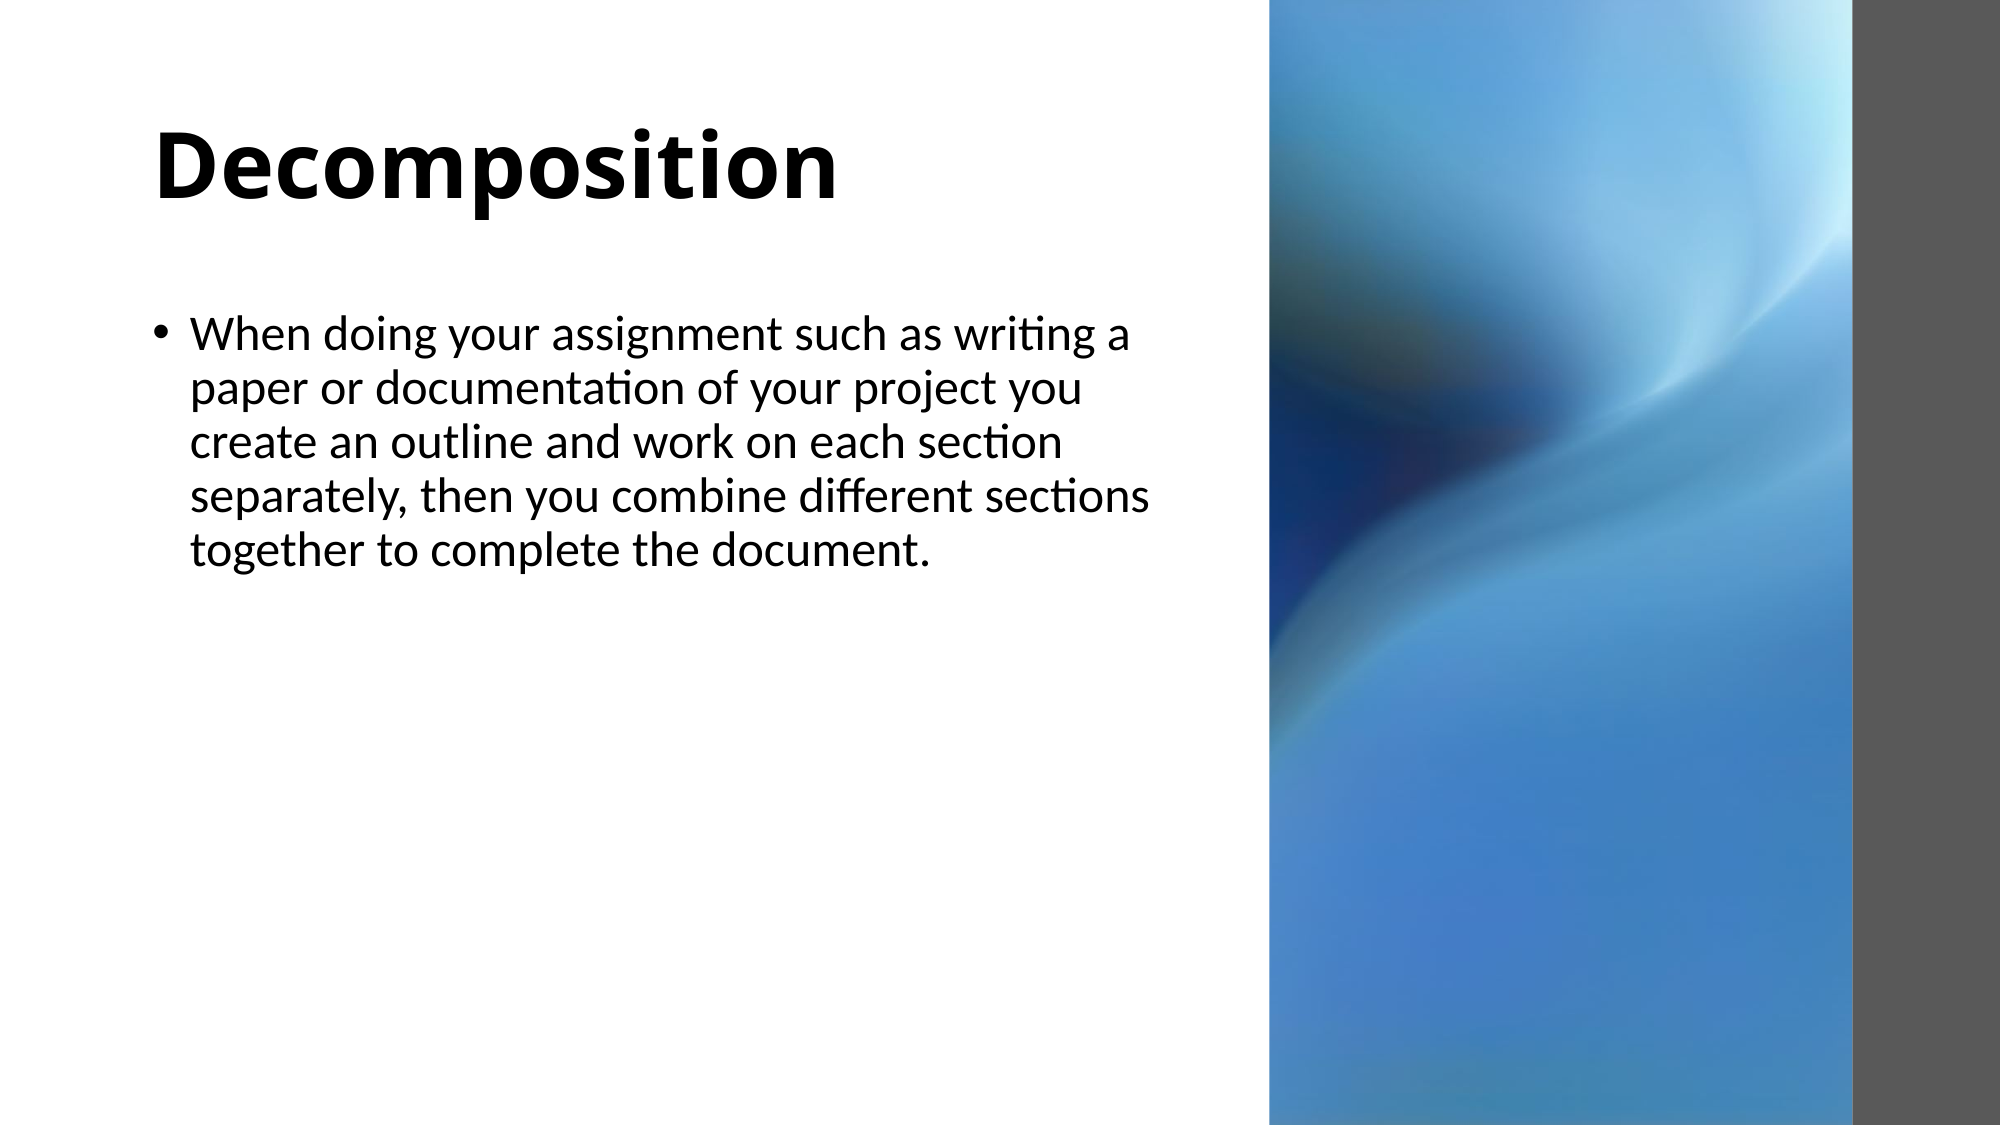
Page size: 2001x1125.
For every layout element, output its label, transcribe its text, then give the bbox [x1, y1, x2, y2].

picture [1269, 0, 1853, 1125]
text_box [1853, 0, 2000, 1125]
list When doing your assignment such as writing a paper or documentation of your project you create an outline and work on each section separately, then you combine different sections together to complete the document. [137, 299, 1205, 1014]
title Decomposition [137, 59, 1205, 278]
